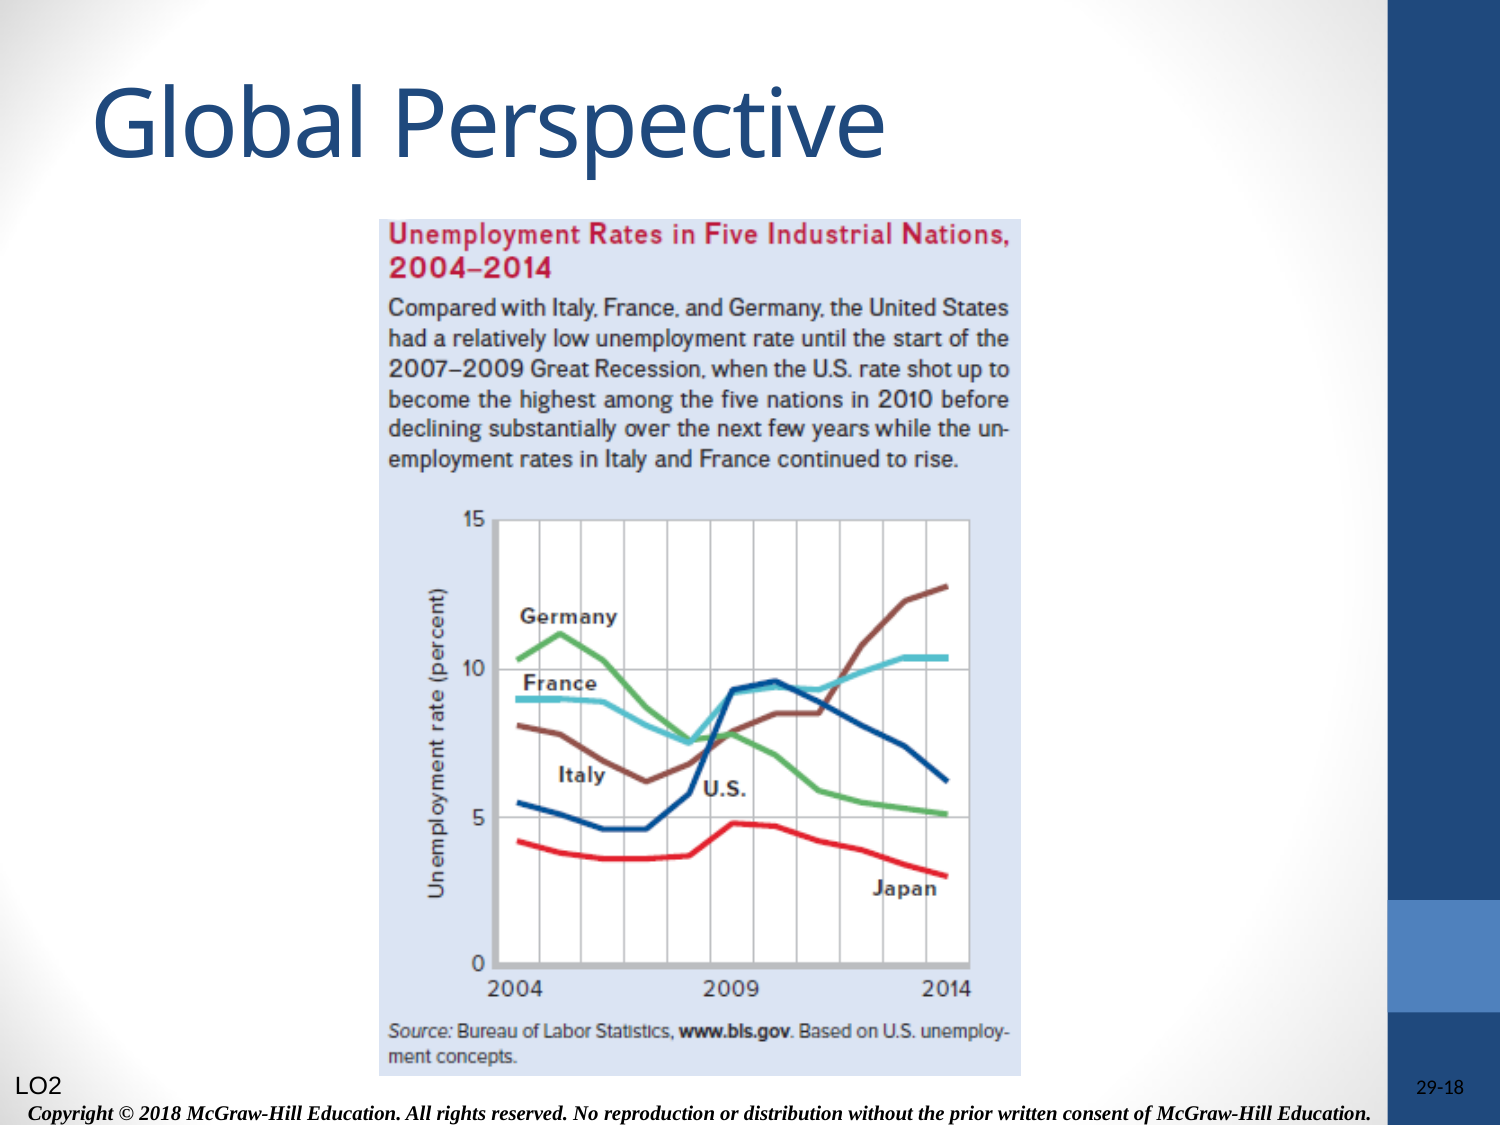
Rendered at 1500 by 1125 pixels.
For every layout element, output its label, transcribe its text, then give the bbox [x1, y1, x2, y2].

title Global Perspective [75, 24, 1325, 213]
picture [0, 0, 1387, 1125]
text_box LO2 [0, 1062, 125, 1108]
